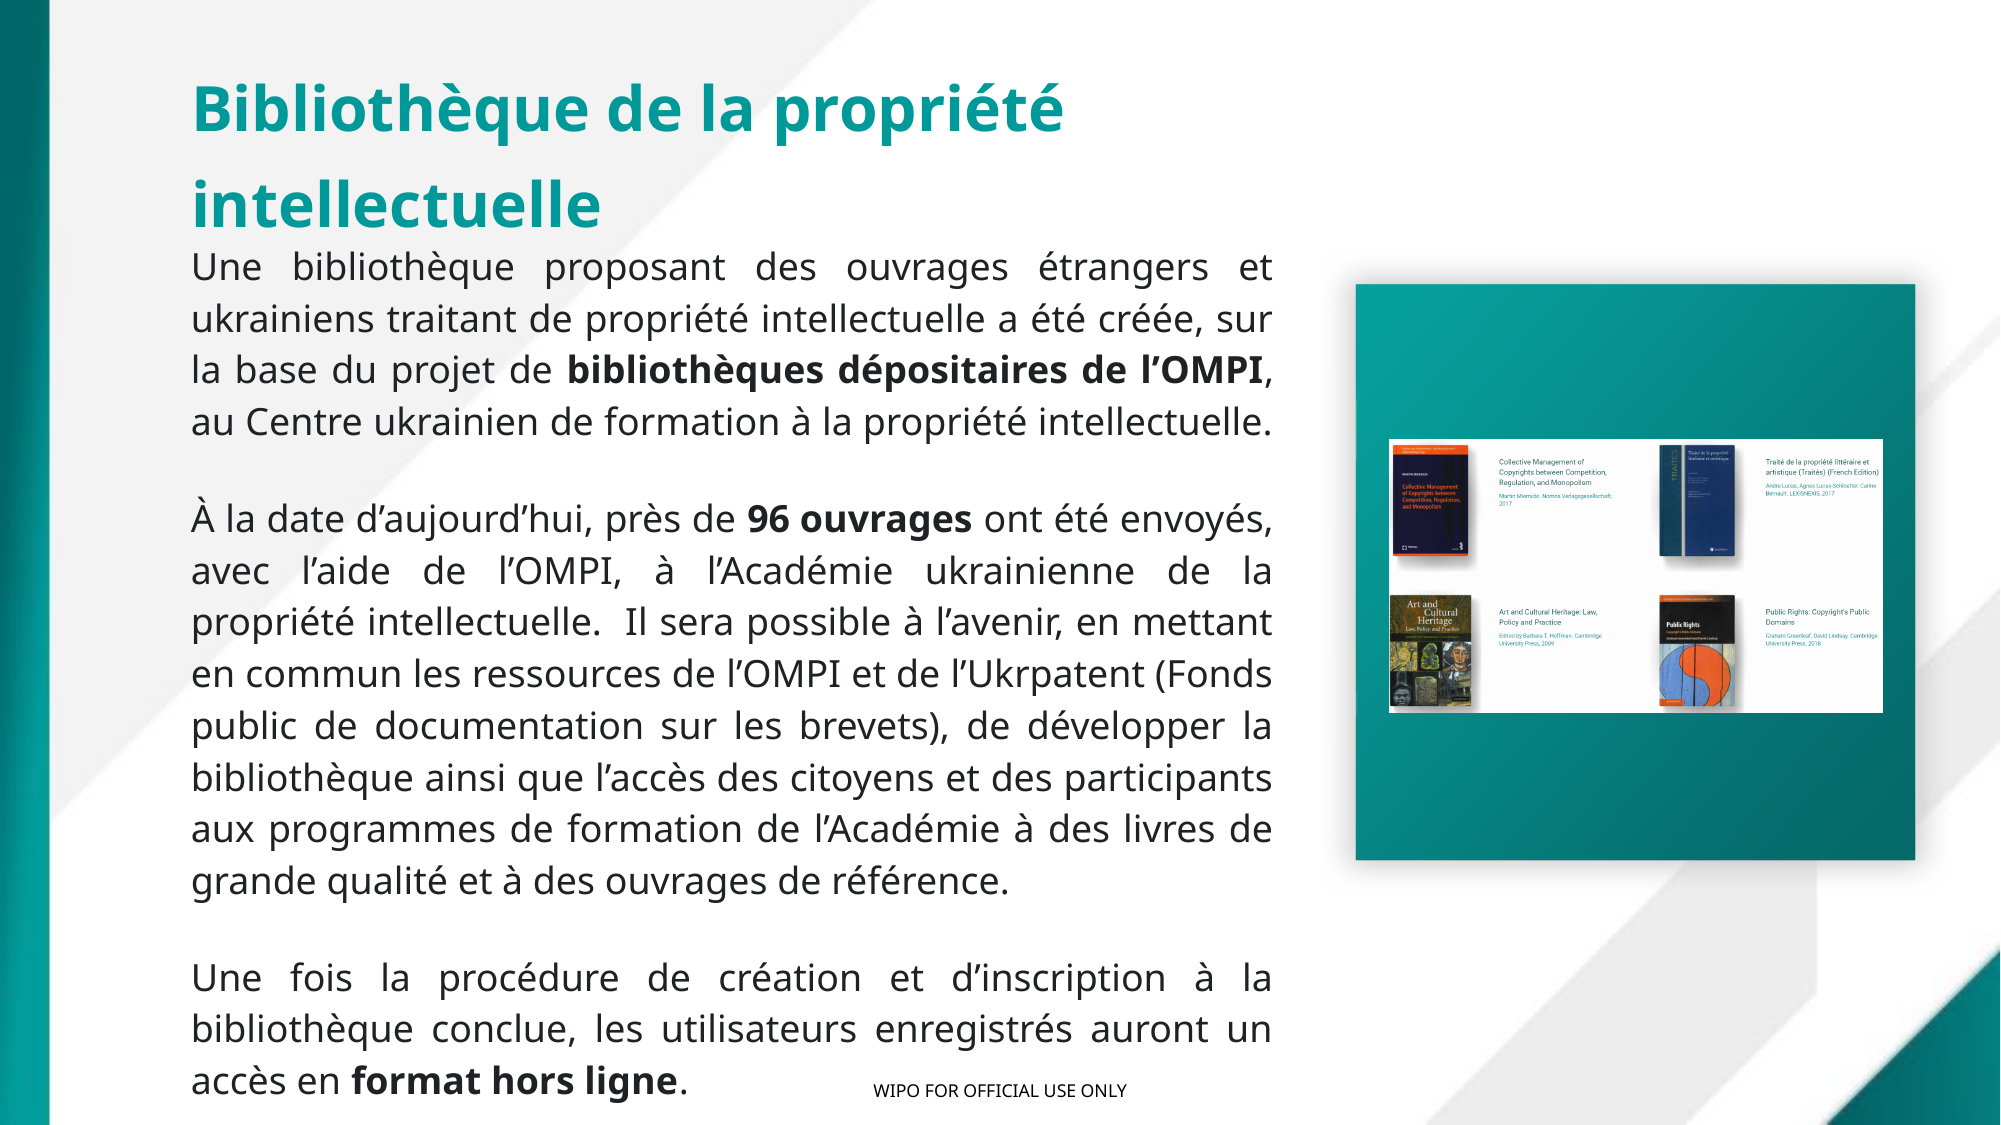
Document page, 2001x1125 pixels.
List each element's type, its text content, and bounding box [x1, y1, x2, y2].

text_box Bibliothèque de la propriété intellectuelle [151, 33, 1195, 142]
picture [0, 0, 2001, 1125]
text_box Une bibliothèque proposant des ouvrages étrangers et ukrainiens traitant de propriété intellectuelle a été créée, sur la base du projet de bibliothèques dépositaires de l’OMPI, au Centre ukrainien de formation à la propriété intellectuelle. À la date d’aujourd’hui, près de 96 ouvrages ont été envoyés, avec l’aide de l’OMPI, à l’Académie ukrainienne de la propriété intellectuelle. Il sera possible à l’avenir, en mettant en commun les ressources de l’OMPI et de l’Ukrpatent (Fonds public de documentation sur les brevets), de développer la bibliothèque ainsi que l’accès des citoyens et des participants aux programmes de formation de l’Académie à des livres de grande qualité et à des ouvrages de référence. Une fois la procédure de création et d’inscription à la bibliothèque conclue, les utilisateurs enregistrés auront un accès en format hors ligne. [151, 228, 1320, 1125]
